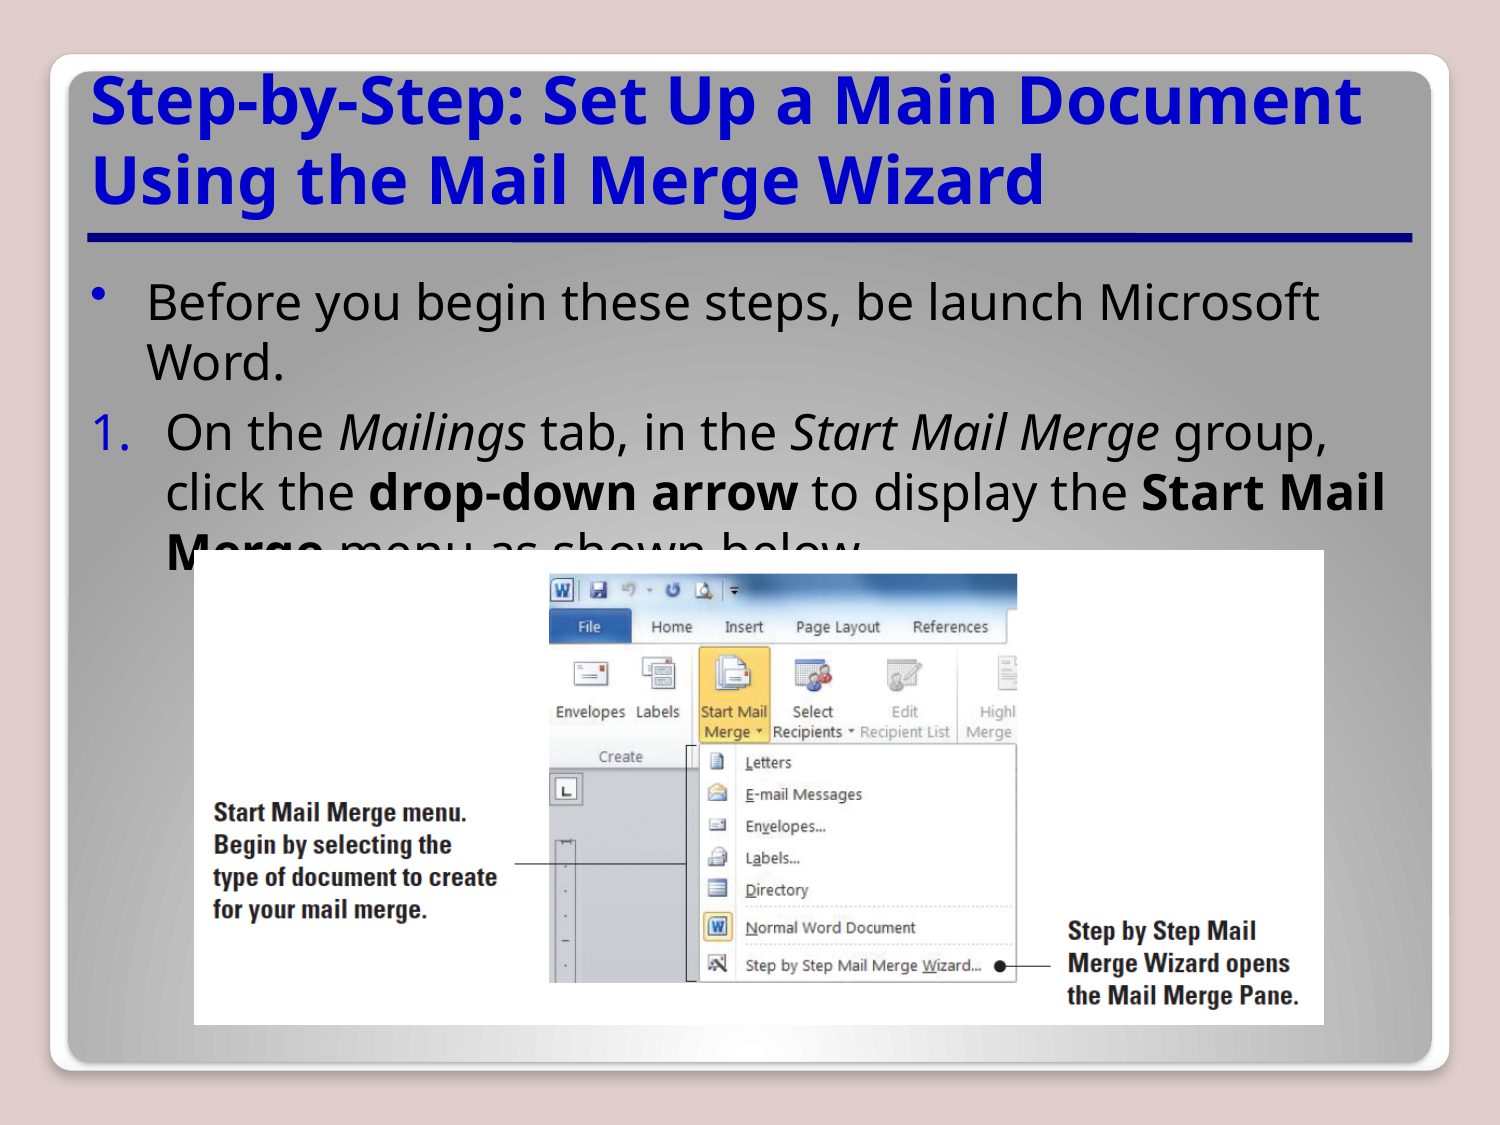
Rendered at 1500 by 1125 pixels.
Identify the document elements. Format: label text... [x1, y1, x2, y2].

list Before you begin these steps, be launch Microsoft Word. On the Mailings tab, in the Start Mail Merge group, click the drop-down arrow to display the Start Mail Merge menu as shown below. [74, 262, 1426, 1063]
picture [194, 550, 1324, 1025]
title Step-by-Step: Set Up a Main Document Using the Mail Merge Wizard [74, 74, 1426, 226]
